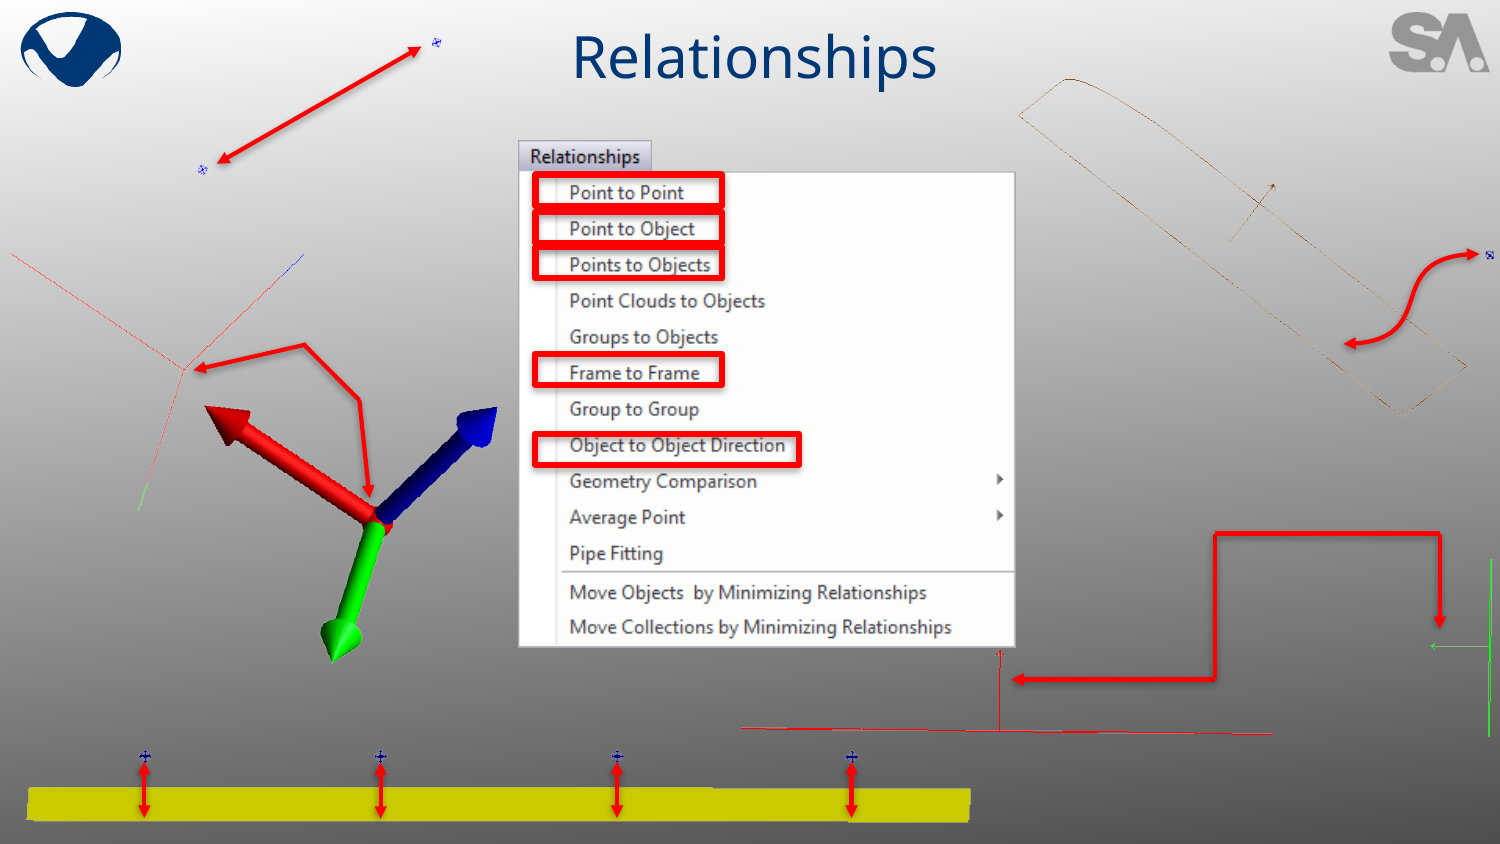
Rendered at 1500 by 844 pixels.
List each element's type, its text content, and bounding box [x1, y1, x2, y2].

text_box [1004, 0, 1500, 443]
picture [19, 0, 520, 211]
picture [171, 572, 448, 710]
text_box Relationships [556, 13, 953, 98]
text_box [216, 46, 422, 164]
text_box [196, 580, 517, 716]
picture [515, 140, 1016, 648]
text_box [1, 717, 997, 844]
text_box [0, 211, 512, 572]
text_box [732, 482, 1500, 808]
